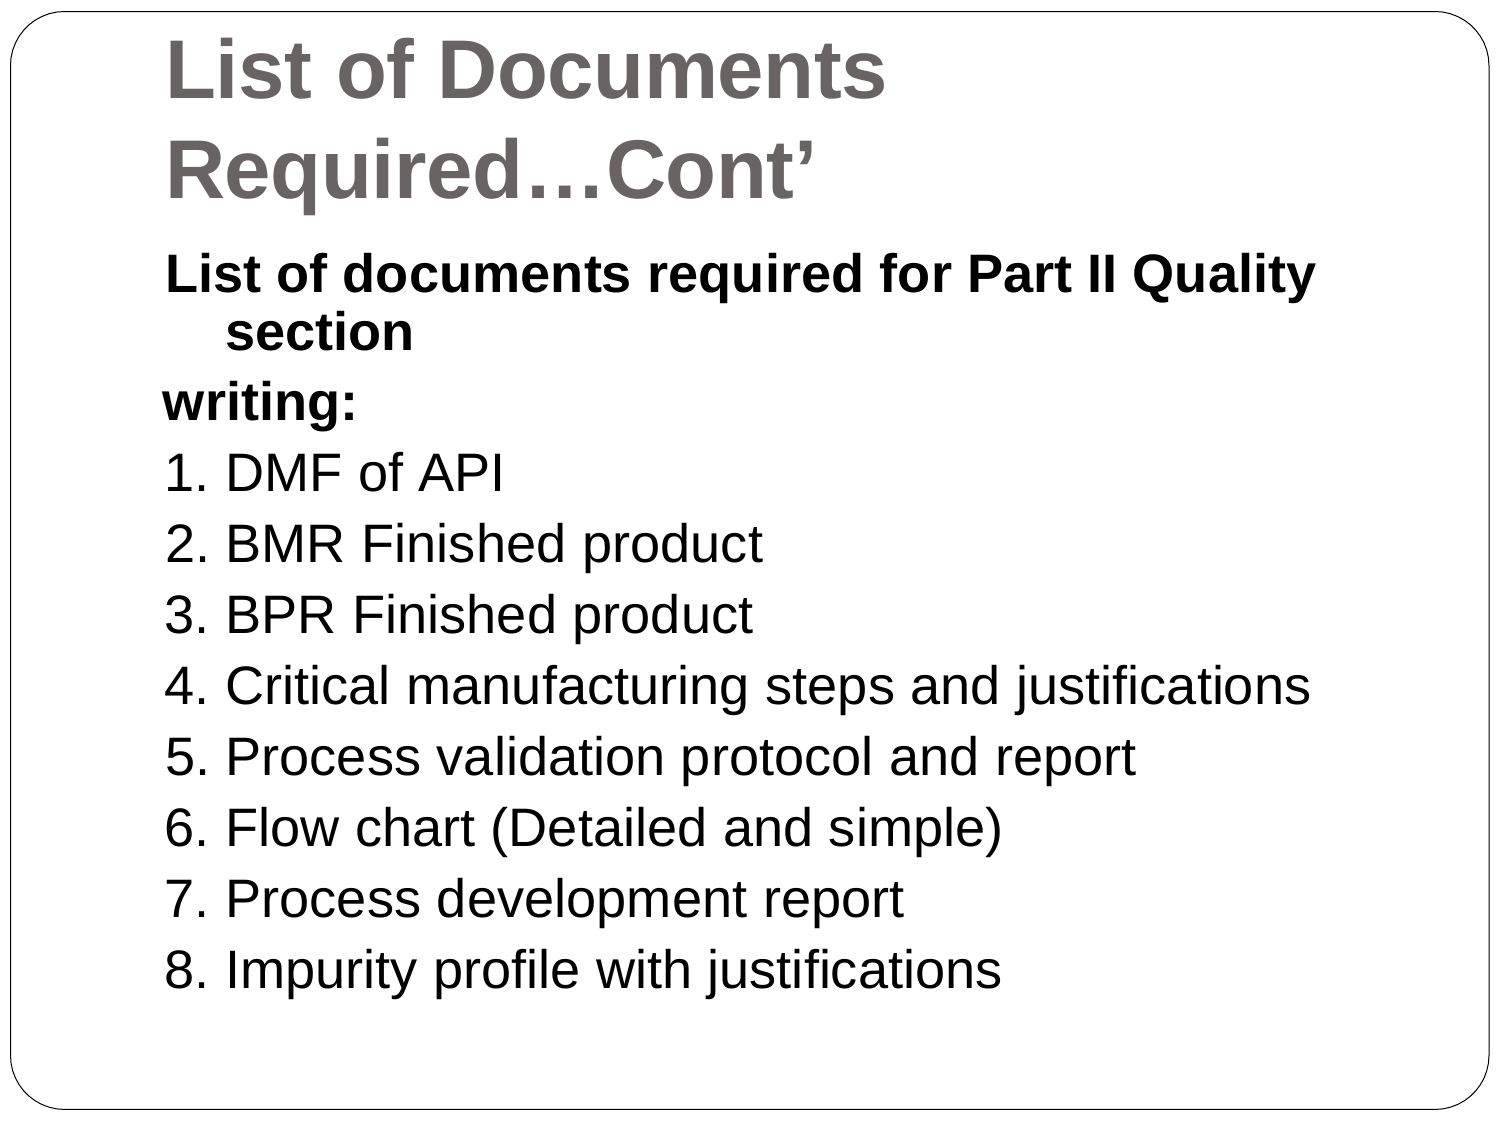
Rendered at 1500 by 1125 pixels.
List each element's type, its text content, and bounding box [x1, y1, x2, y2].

text_box List of documents required for Part II Quality section writing: DMF of API BMR Finished product BPR Finished product Critical manufacturing steps and justifications Process validation protocol and report Flow chart (Detailed and simple) Process development report Impurity profile with justifications [162, 234, 1318, 1000]
title List of Documents Required…Cont’ [162, 13, 1338, 216]
